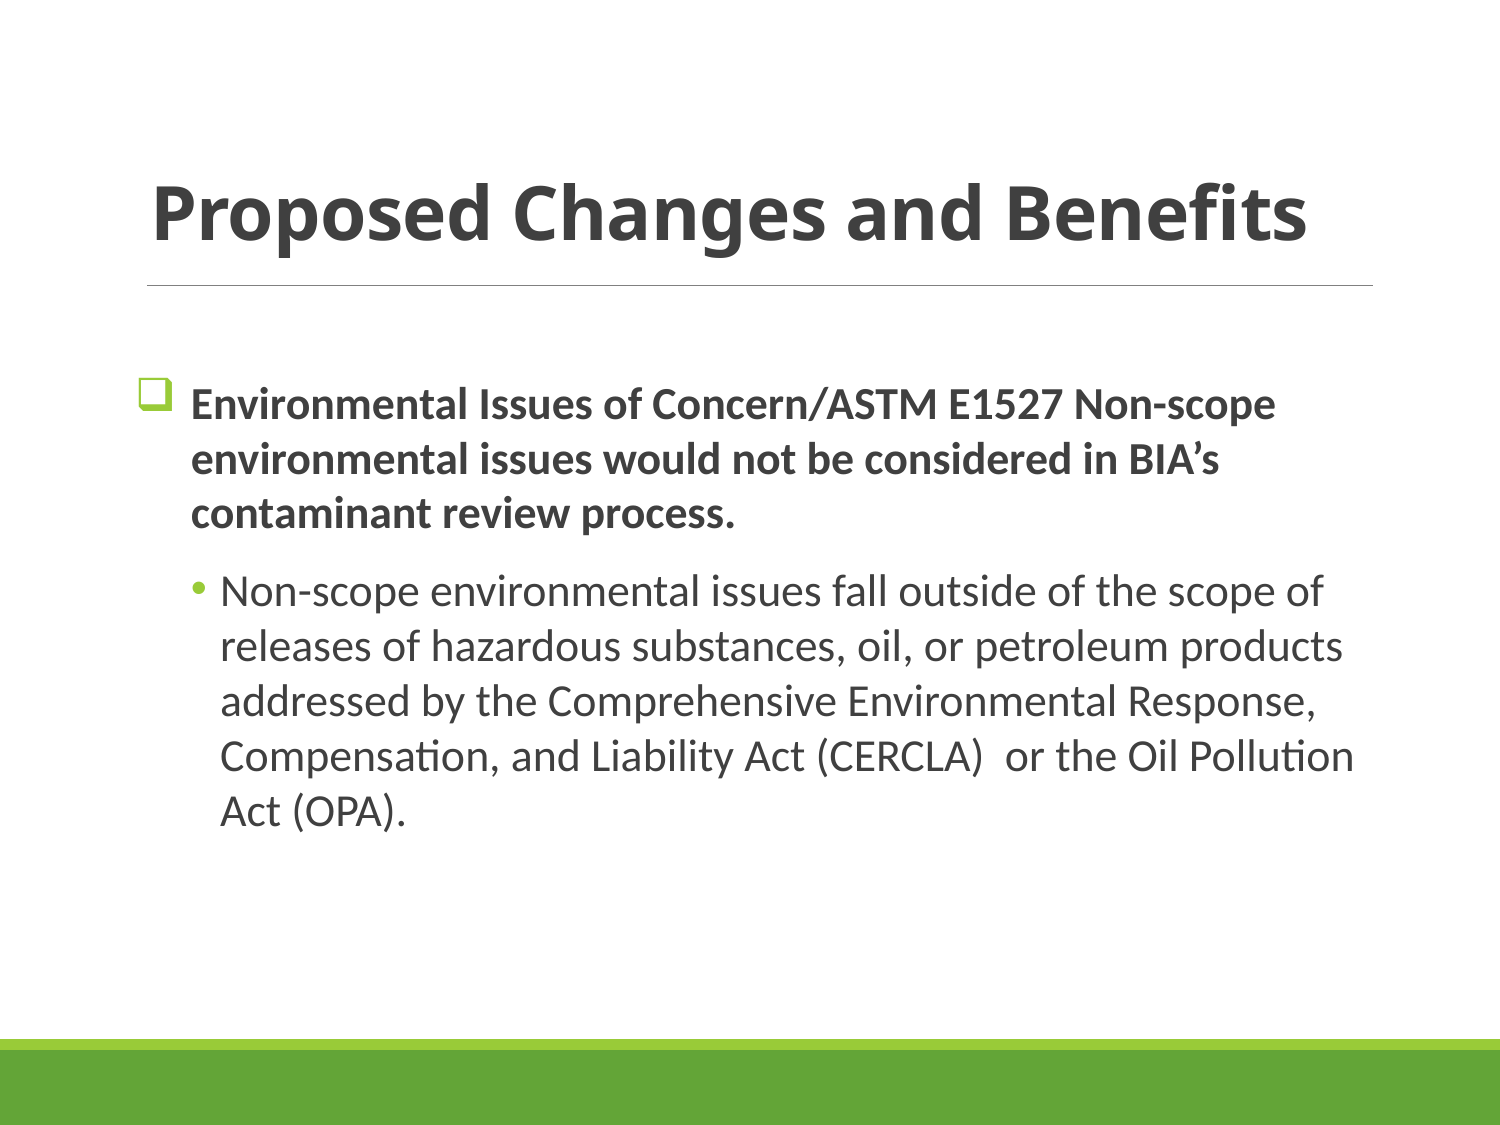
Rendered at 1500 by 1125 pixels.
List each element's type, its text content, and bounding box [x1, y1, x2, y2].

title Proposed Changes and Benefits [135, 24, 1373, 263]
list Environmental Issues of Concern/ASTM E1527 Non-scope environmental issues would not be considered in BIA’s contaminant review process. Non-scope environmental issues fall outside of the scope of releases of hazardous substances, oil, or petroleum products addressed by the Comprehensive Environmental Response, Compensation, and Liability Act (CERCLA) or the Oil Pollution Act (OPA). [135, 302, 1373, 963]
